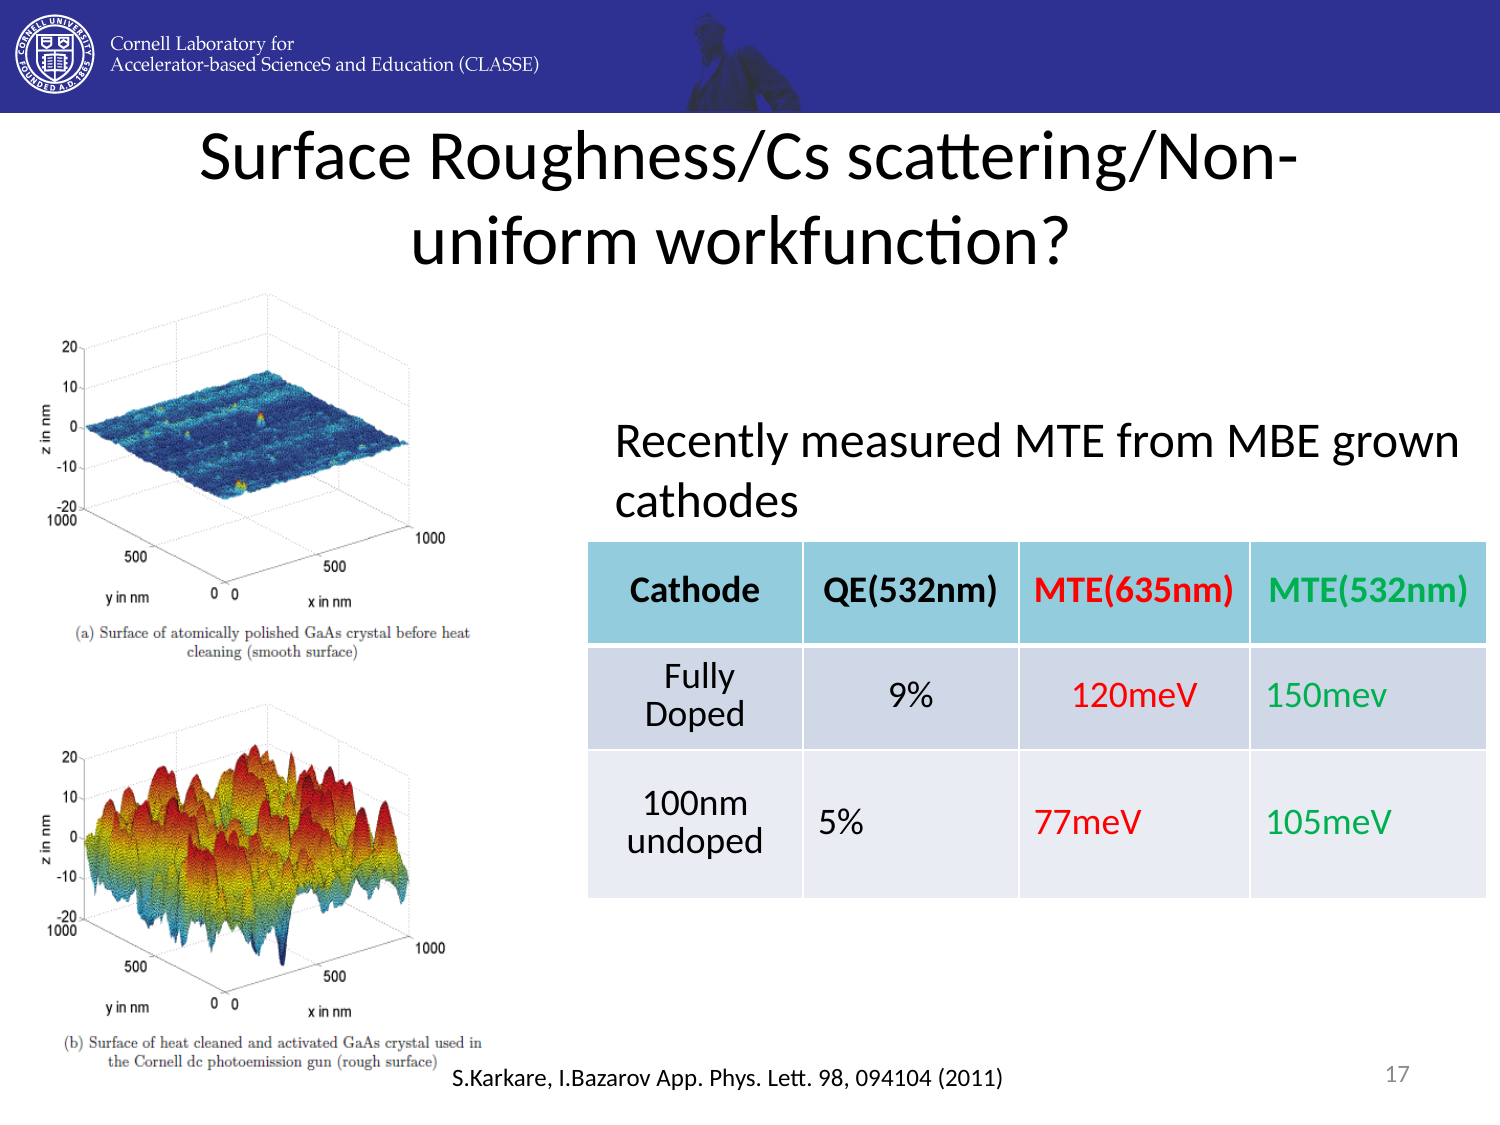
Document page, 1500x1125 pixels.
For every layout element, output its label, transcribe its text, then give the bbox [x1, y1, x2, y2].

table_header QE(532nm) [804, 542, 1018, 643]
table_cell 105meV [1251, 751, 1486, 898]
picture [0, 287, 487, 1076]
table_cell 77meV [1020, 751, 1249, 898]
slide_number 17 [1074, 1042, 1425, 1103]
table_header MTE(532nm) [1251, 542, 1486, 643]
table_cell 100nm undoped [588, 751, 802, 898]
table_header MTE(635nm) [1020, 542, 1249, 643]
table_header Cathode [588, 542, 802, 643]
picture [0, 0, 1500, 113]
table_cell Fully Doped [588, 648, 802, 749]
title Surface Roughness/Cs scattering/Non-uniform workfunction? [75, 122, 1425, 288]
table_cell 150mev [1251, 648, 1486, 749]
table_cell 9% [804, 648, 1018, 749]
table_cell 5% [804, 751, 1018, 898]
table_cell 120meV [1020, 648, 1249, 749]
text_box S.Karkare, I.Bazarov App. Phys. Lett. 98, 094104 (2011) [437, 1054, 1188, 1100]
text_box Recently measured MTE from MBE grown cathodes [600, 399, 1500, 580]
